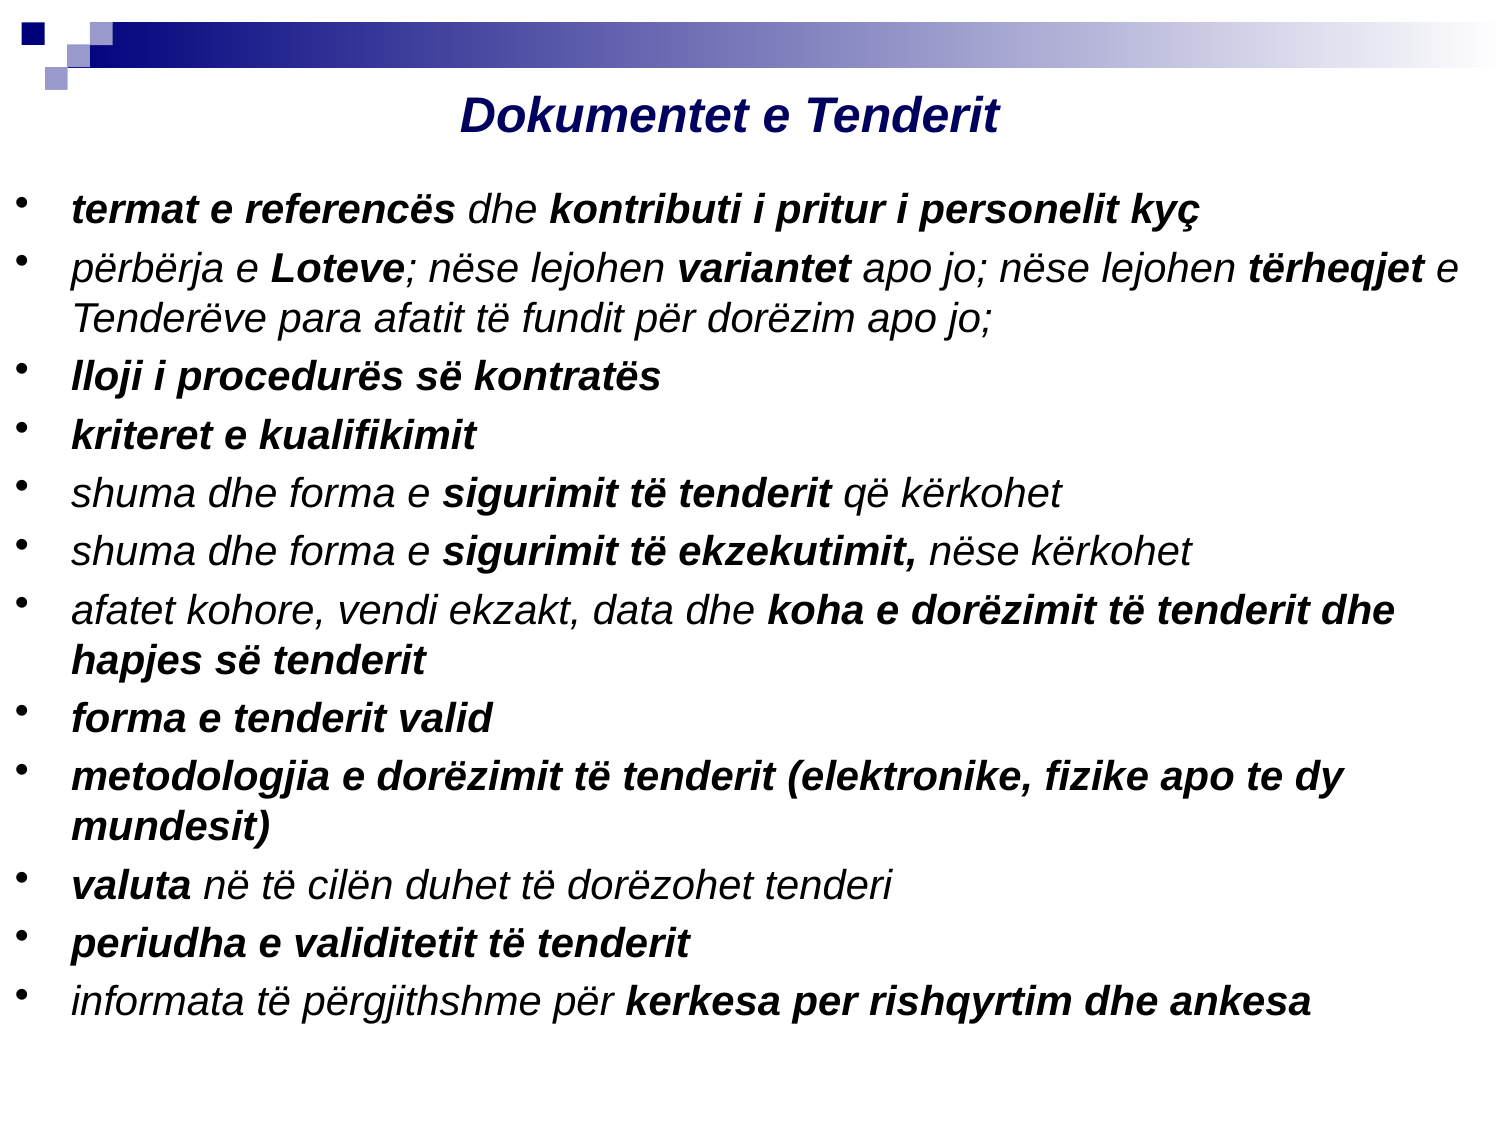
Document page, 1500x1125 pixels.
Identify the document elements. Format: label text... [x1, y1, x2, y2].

text_box Dokumentet e Tenderit [75, 75, 1400, 175]
list termat e referencës dhe kontributi i pritur i personelit kyç përbërja e Loteve; nëse lejohen variantet apo jo; nëse lejohen tërheqjet e Tenderëve para afatit të fundit për dorëzim apo jo; lloji i procedurës së kontratës kriteret e kualifikimit shuma dhe forma e sigurimit të tenderit që kërkohet shuma dhe forma e sigurimit të ekzekutimit, nëse kërkohet afatet kohore, vendi ekzakt, data dhe koha e dorëzimit të tenderit dhe hapjes së tenderit forma e tenderit valid metodologjia e dorëzimit të tenderit (elektronike, fizike apo te dy mundesit) valuta në të cilën duhet të dorëzohet tenderi periudha e validitetit të tenderit informata të përgjithshme për kerkesa per rishqyrtim dhe ankesa [0, 174, 1500, 1088]
